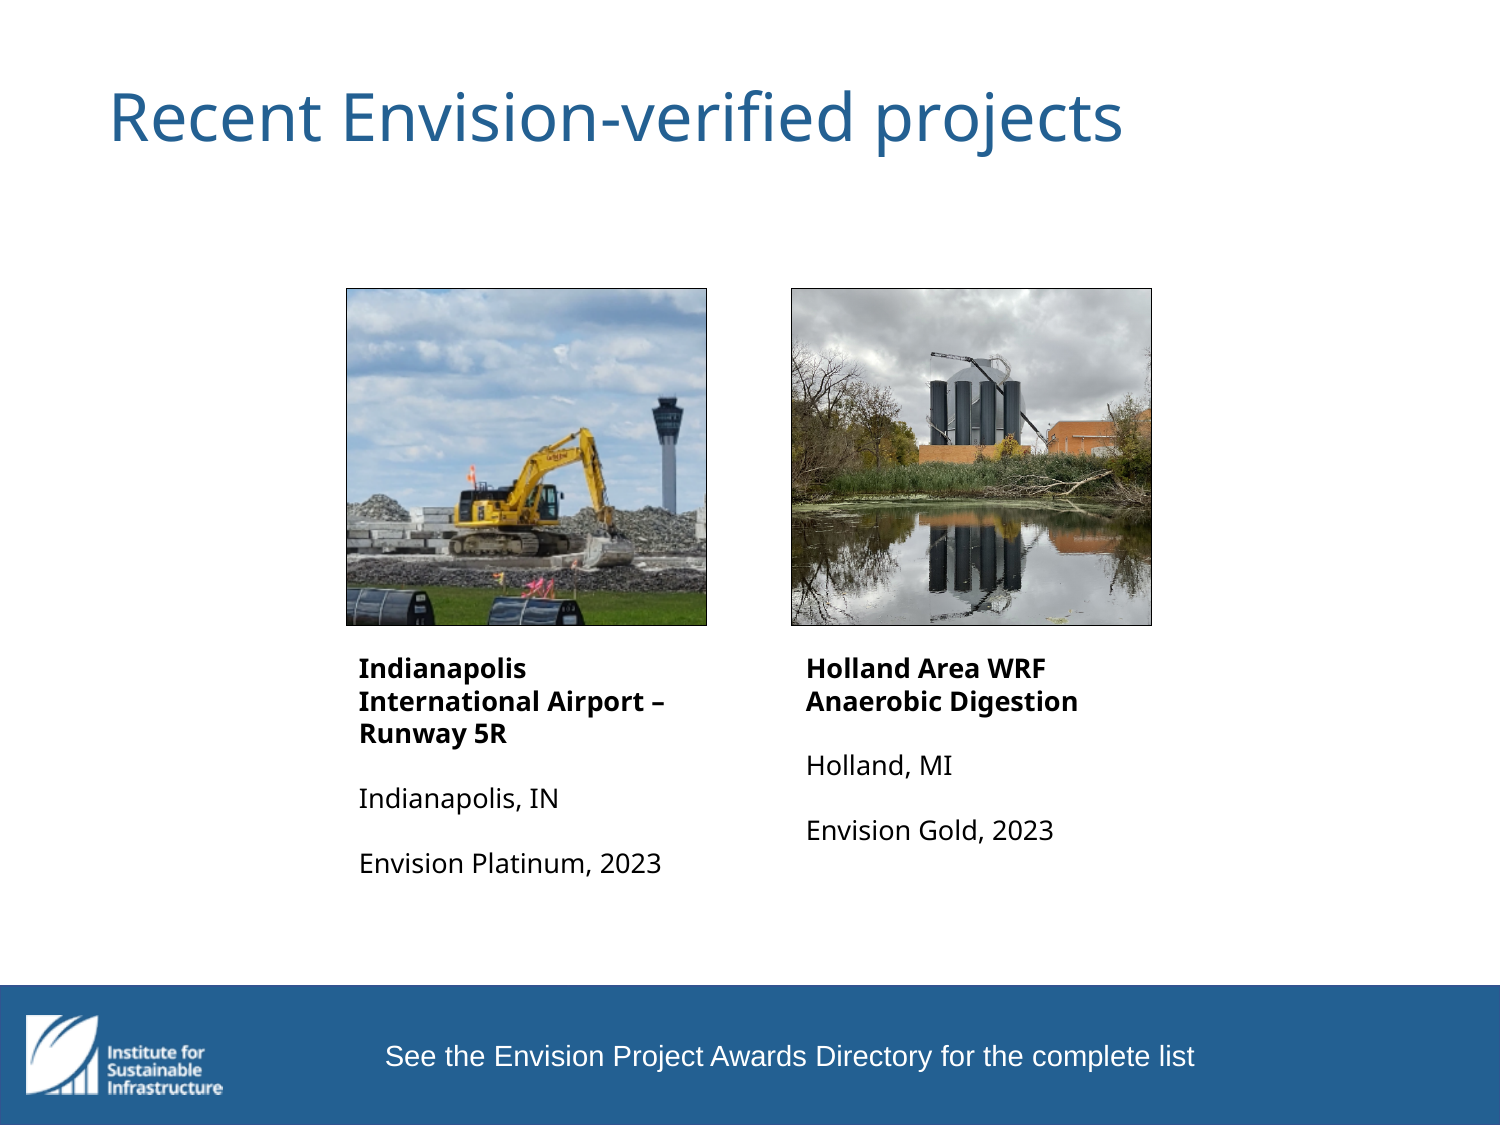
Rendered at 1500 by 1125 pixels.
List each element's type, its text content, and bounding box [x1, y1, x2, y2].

picture [346, 288, 707, 626]
text_box Holland Area WRF Anaerobic Digestion Holland, MI Envision Gold, 2023 [791, 643, 1156, 887]
text_box Indianapolis International Airport – Runway 5R Indianapolis, IN Envision Platinum, 2023 [344, 643, 709, 887]
title Recent Envision-verified projects [93, 63, 1407, 176]
picture [26, 1015, 223, 1095]
picture [791, 288, 1152, 626]
text_box See the Envision Project Awards Directory for the complete list [370, 1029, 1463, 1080]
